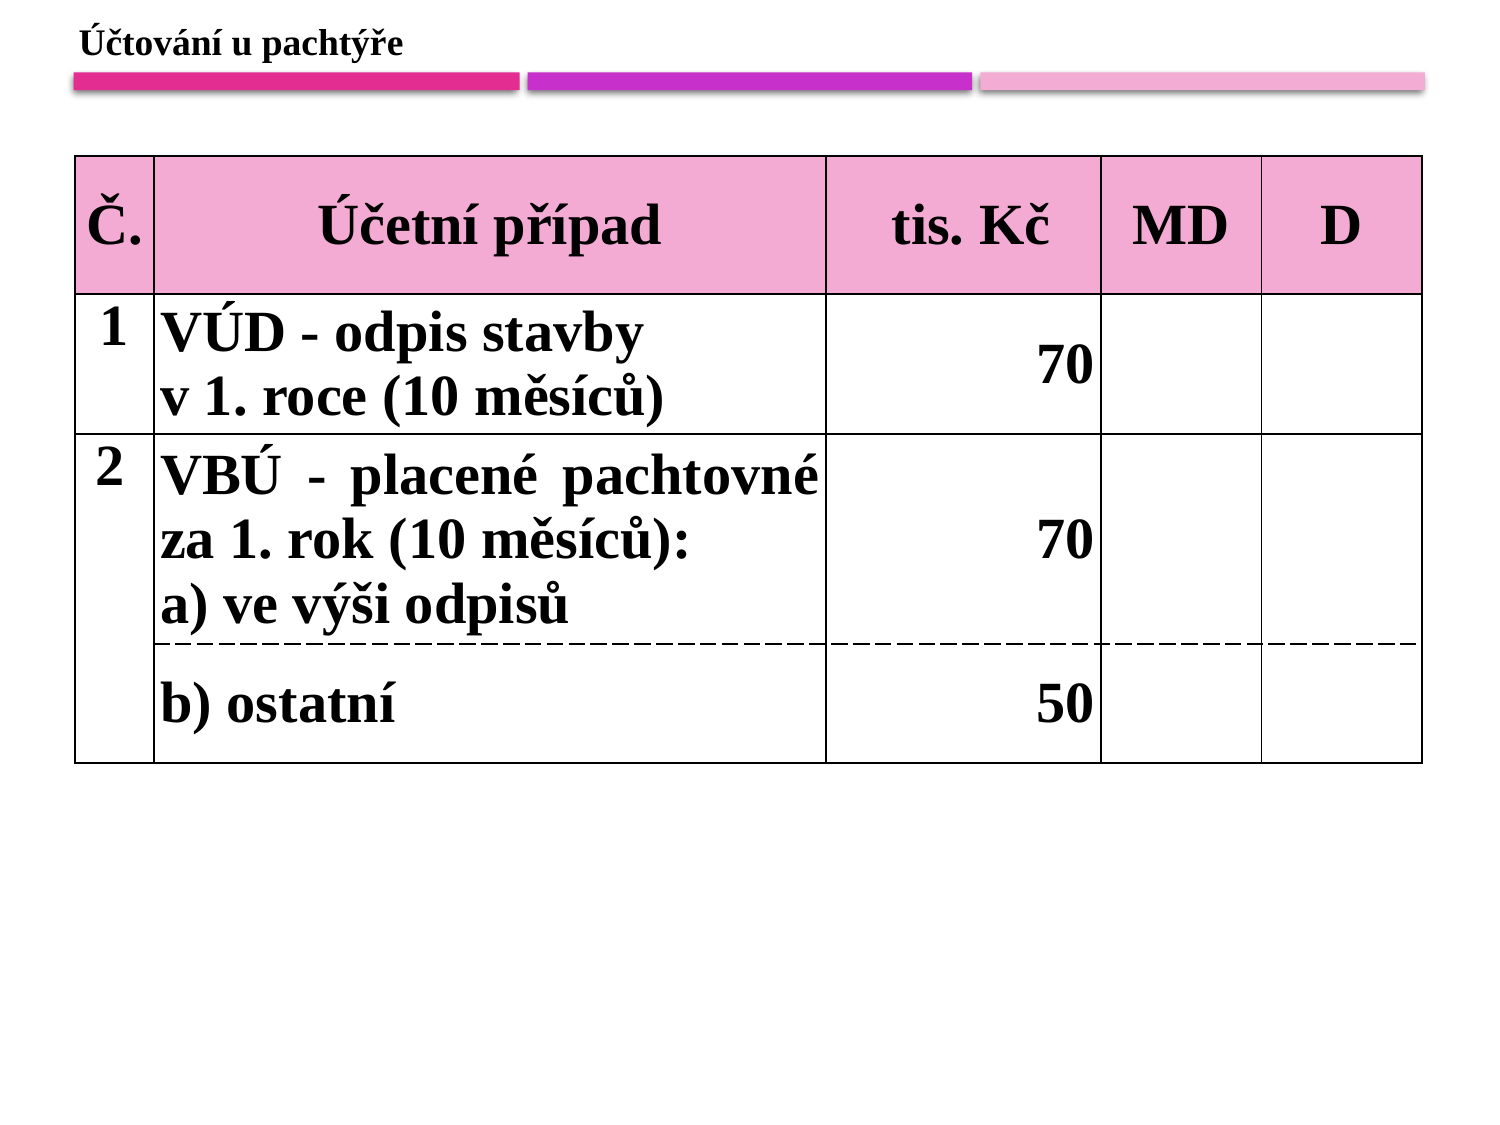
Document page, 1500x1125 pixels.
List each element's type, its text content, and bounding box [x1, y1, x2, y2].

table_header tis. Kč [827, 157, 1100, 293]
table_cell 70 [827, 295, 1100, 433]
table_cell [1102, 295, 1261, 433]
table_header MD [1102, 157, 1261, 293]
table_cell VÚD - odpis stavby v 1. roce (10 měsíců) [155, 295, 825, 433]
table_cell b) ostatní [155, 644, 825, 762]
table_header D [1262, 157, 1421, 293]
table_cell [1262, 435, 1421, 644]
table_cell [1102, 644, 1261, 762]
table_cell [1262, 295, 1421, 433]
table_cell 50 [827, 644, 1100, 762]
text_box Účtování u pachtýře [63, 10, 419, 71]
table_cell [1102, 435, 1261, 644]
table_cell 70 [827, 435, 1100, 644]
table_header Č. [76, 157, 153, 293]
table_header Účetní případ [155, 157, 825, 293]
table_cell 2 [76, 435, 153, 762]
table_cell [1262, 644, 1421, 762]
table_cell 1 [76, 295, 153, 433]
table_cell VBÚ - placené pachtovné za 1. rok (10 měsíců): a) ve výši odpisů [155, 435, 825, 644]
